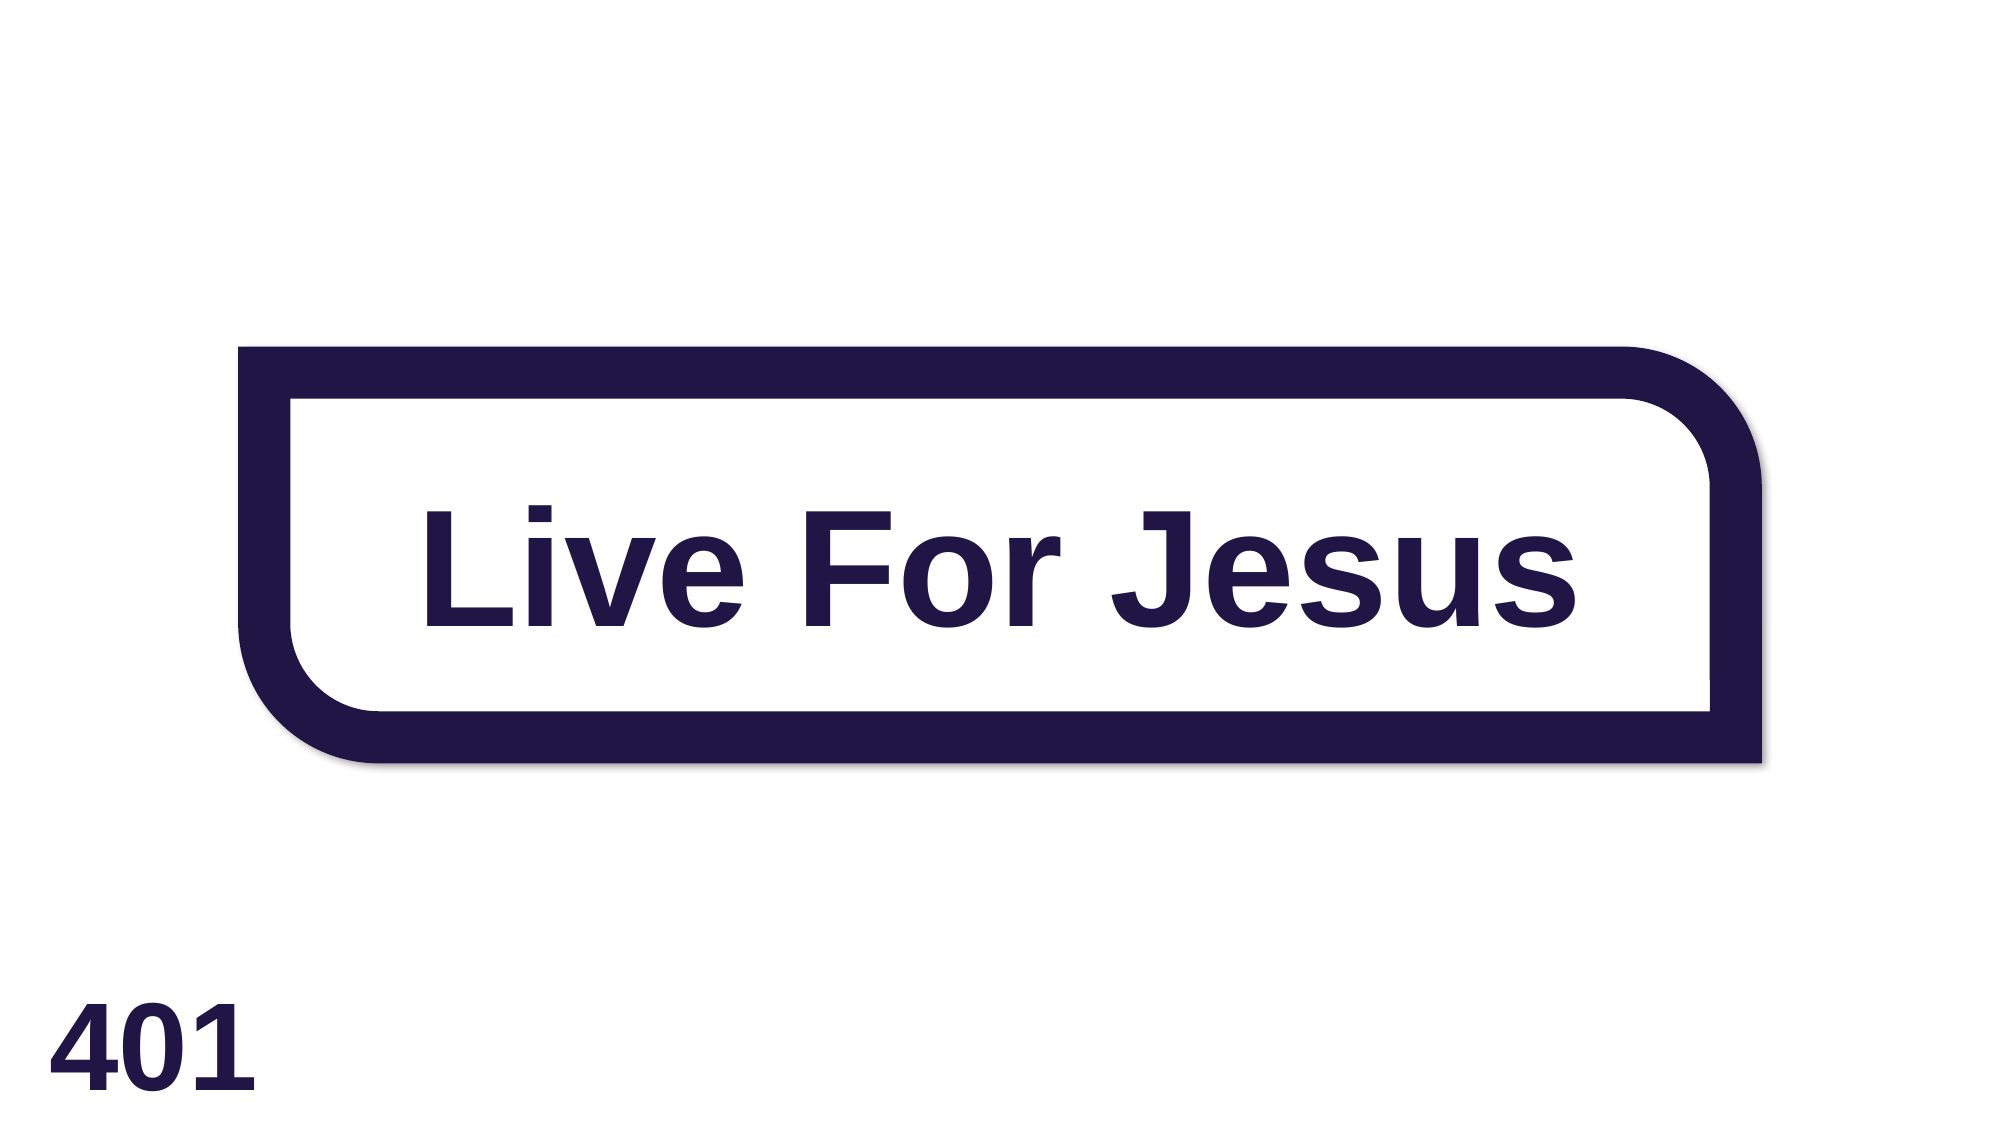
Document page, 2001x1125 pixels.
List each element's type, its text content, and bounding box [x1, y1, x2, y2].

text_box Live For Jesus [287, 452, 1712, 668]
text_box [264, 372, 1736, 738]
text_box 401 [0, 958, 308, 1124]
